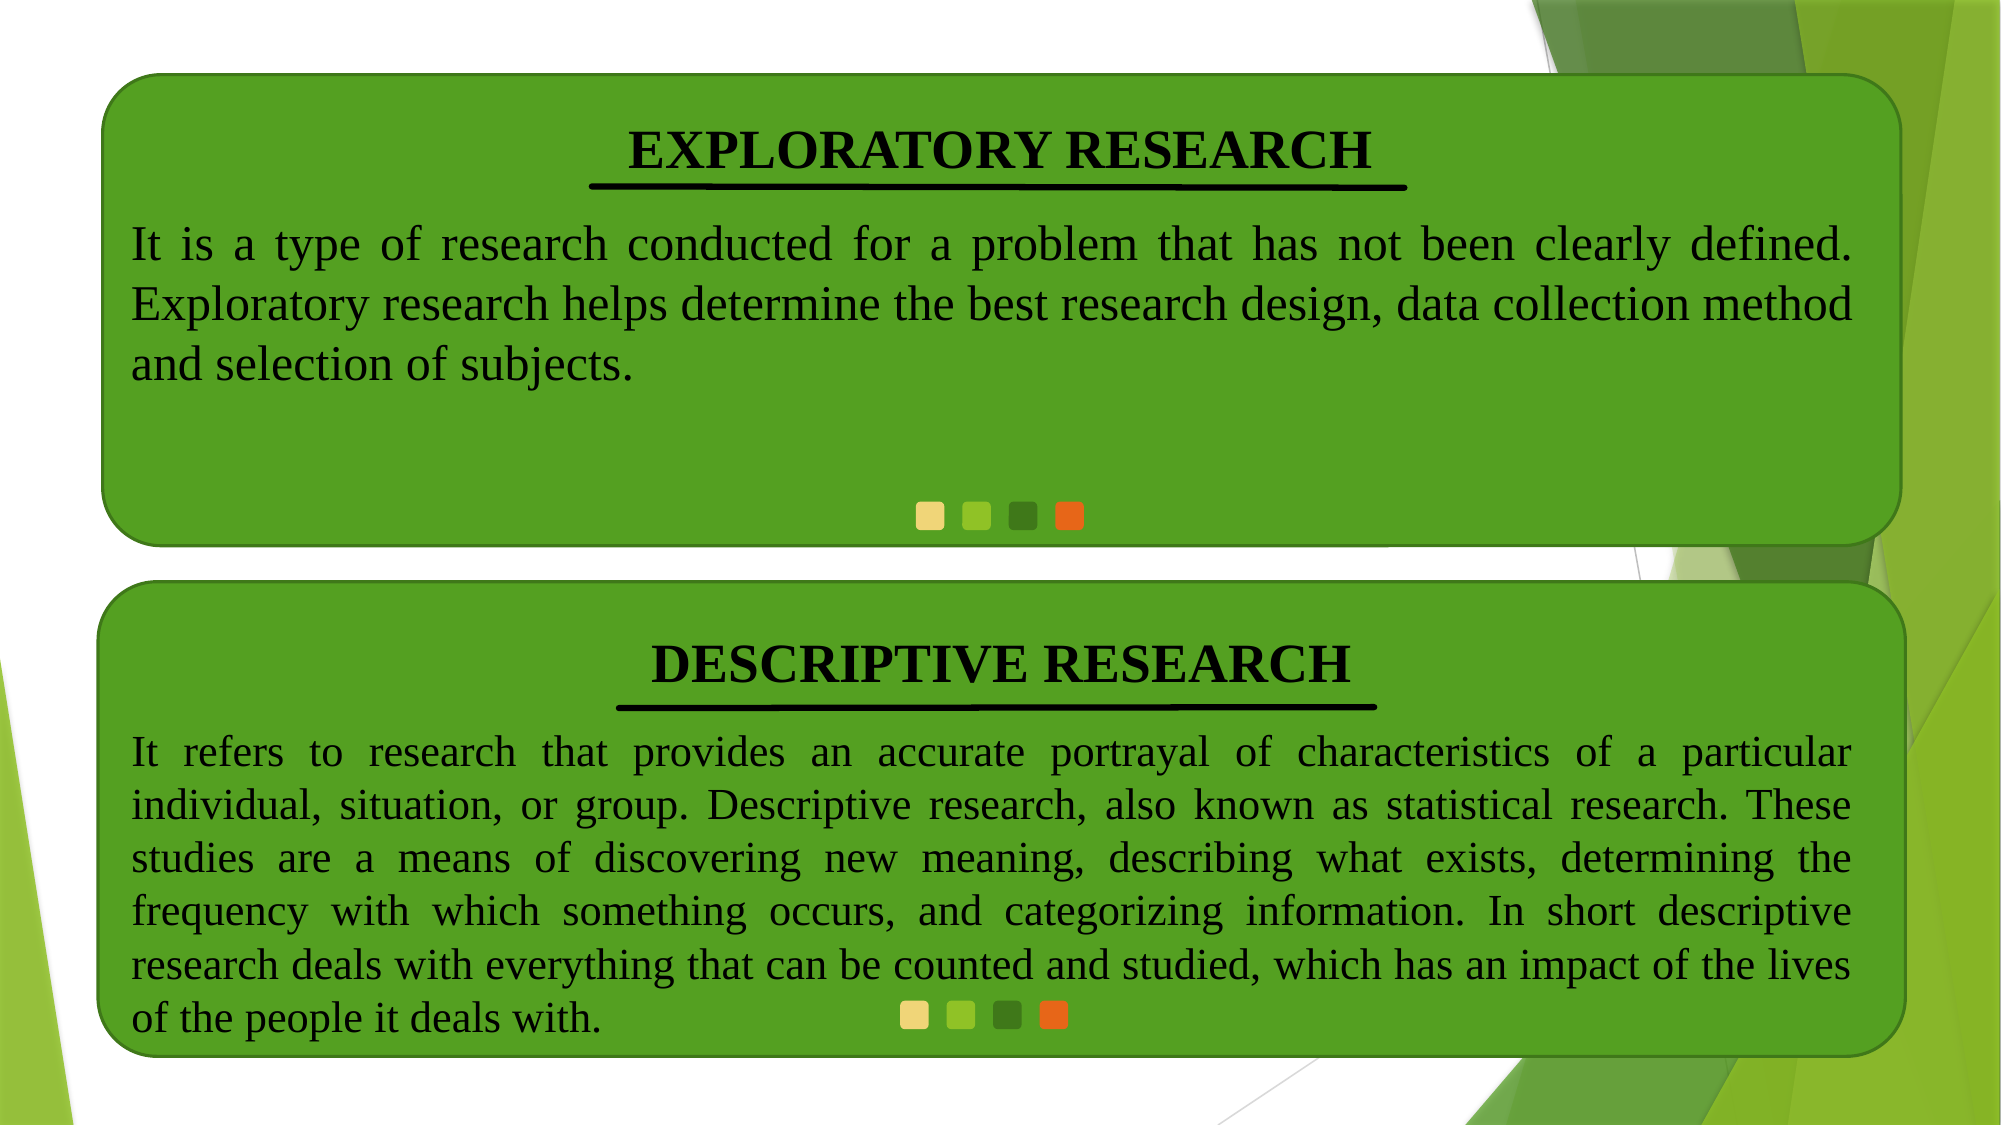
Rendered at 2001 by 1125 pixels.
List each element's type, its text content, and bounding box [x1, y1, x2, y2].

text_box EXPLORATORY RESEARCH [124, 124, 1879, 187]
text_box [1053, 499, 1086, 532]
text_box [1007, 499, 1039, 532]
text_box DESCRIPTIVE RESEARCH [124, 638, 1879, 701]
text_box [960, 499, 993, 532]
text_box [914, 499, 946, 532]
text_box [101, 73, 1903, 548]
text_box [96, 580, 1907, 1058]
text_box It refers to research that provides an accurate portrayal of characteristics of a particular individual, situation, or group. Descriptive research, also known as statistical research. These studies are a means of discovering new meaning, describing what exists, determining the frequency with which something occurs, and categorizing information. In short descriptive research deals with everything that can be counted and studied, which has an impact of the lives of the people it deals with. [116, 714, 1870, 1049]
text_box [591, 185, 1405, 189]
text_box It is a type of research conducted for a problem that has not been clearly defined. Exploratory research helps determine the best research design, data collection method and selection of subjects. [116, 202, 1870, 398]
